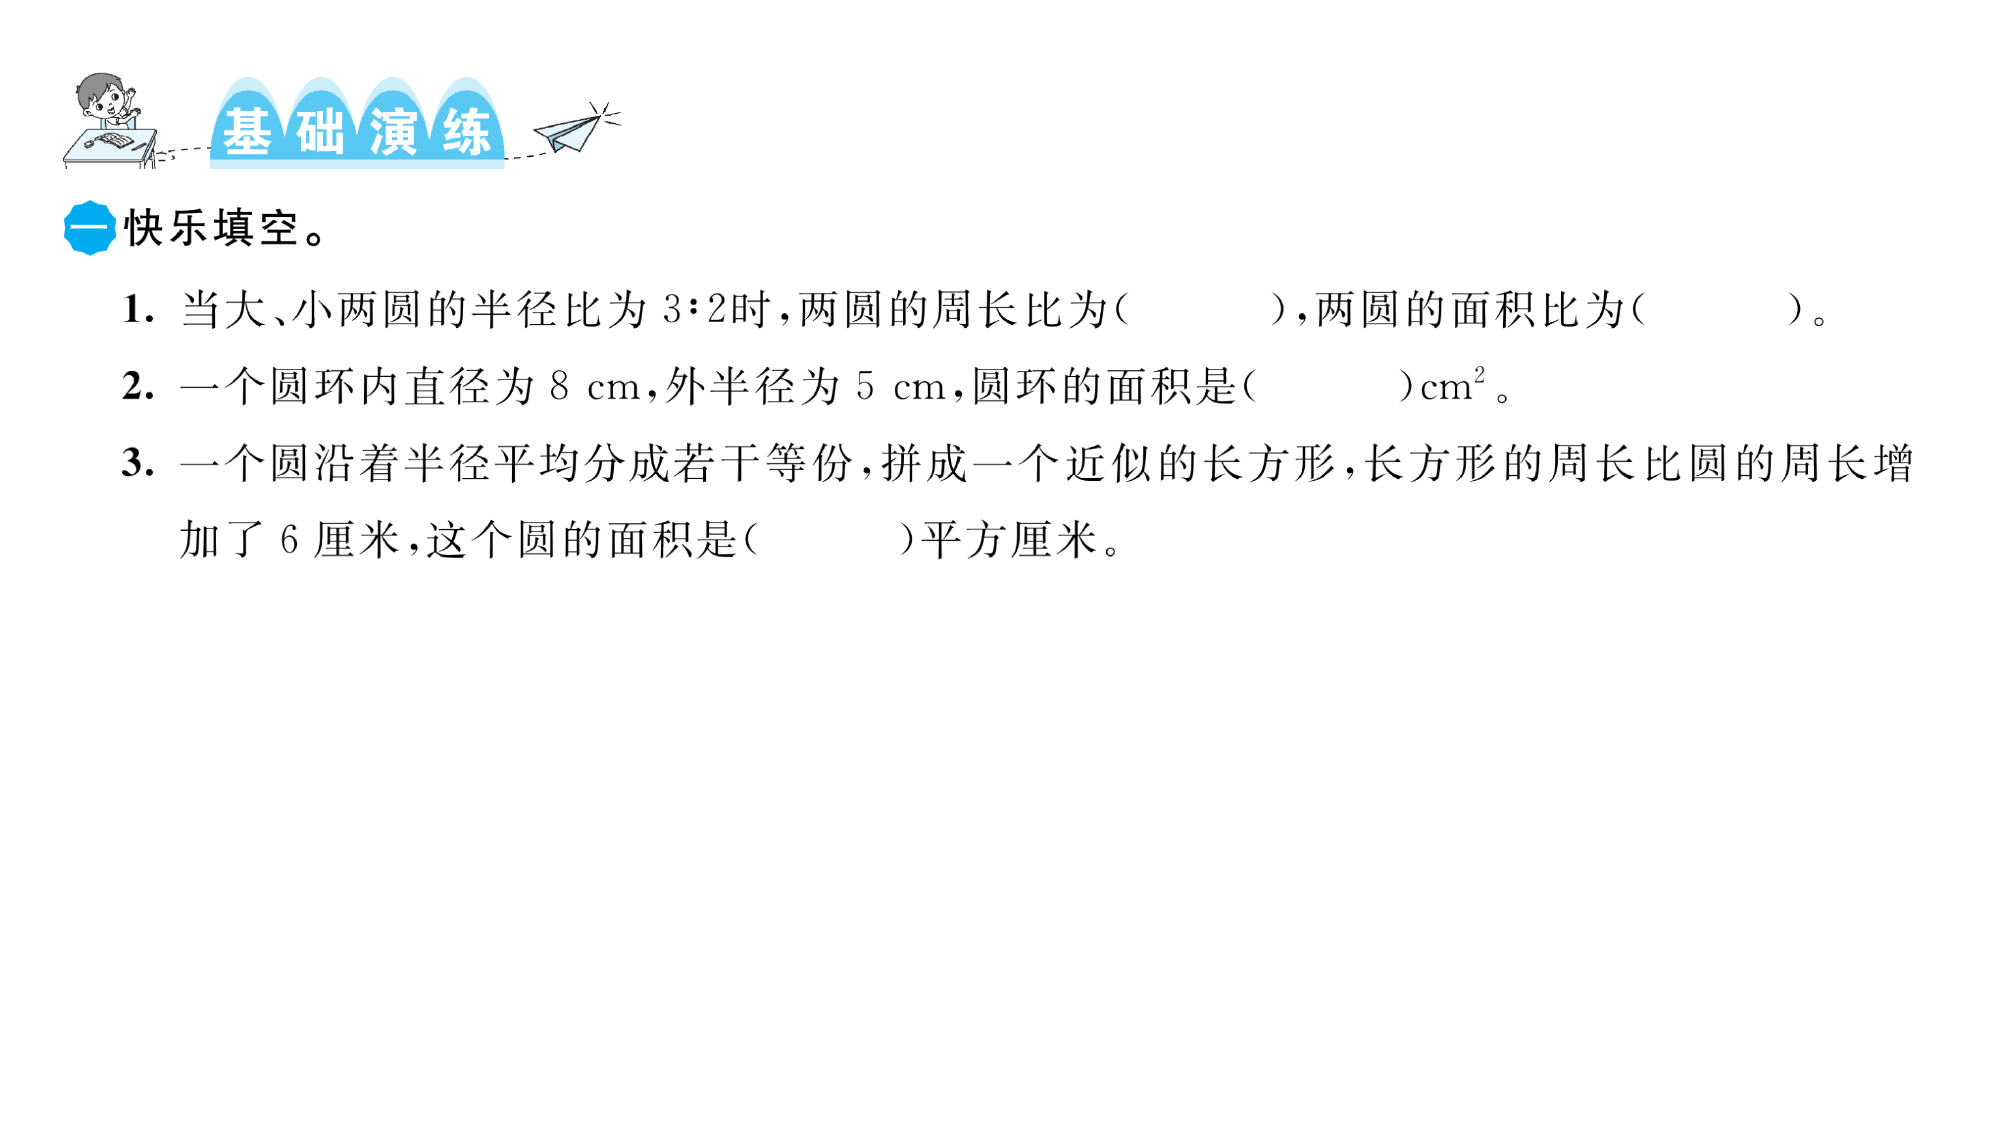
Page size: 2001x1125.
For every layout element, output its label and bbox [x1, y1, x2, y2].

picture [58, 58, 1949, 583]
